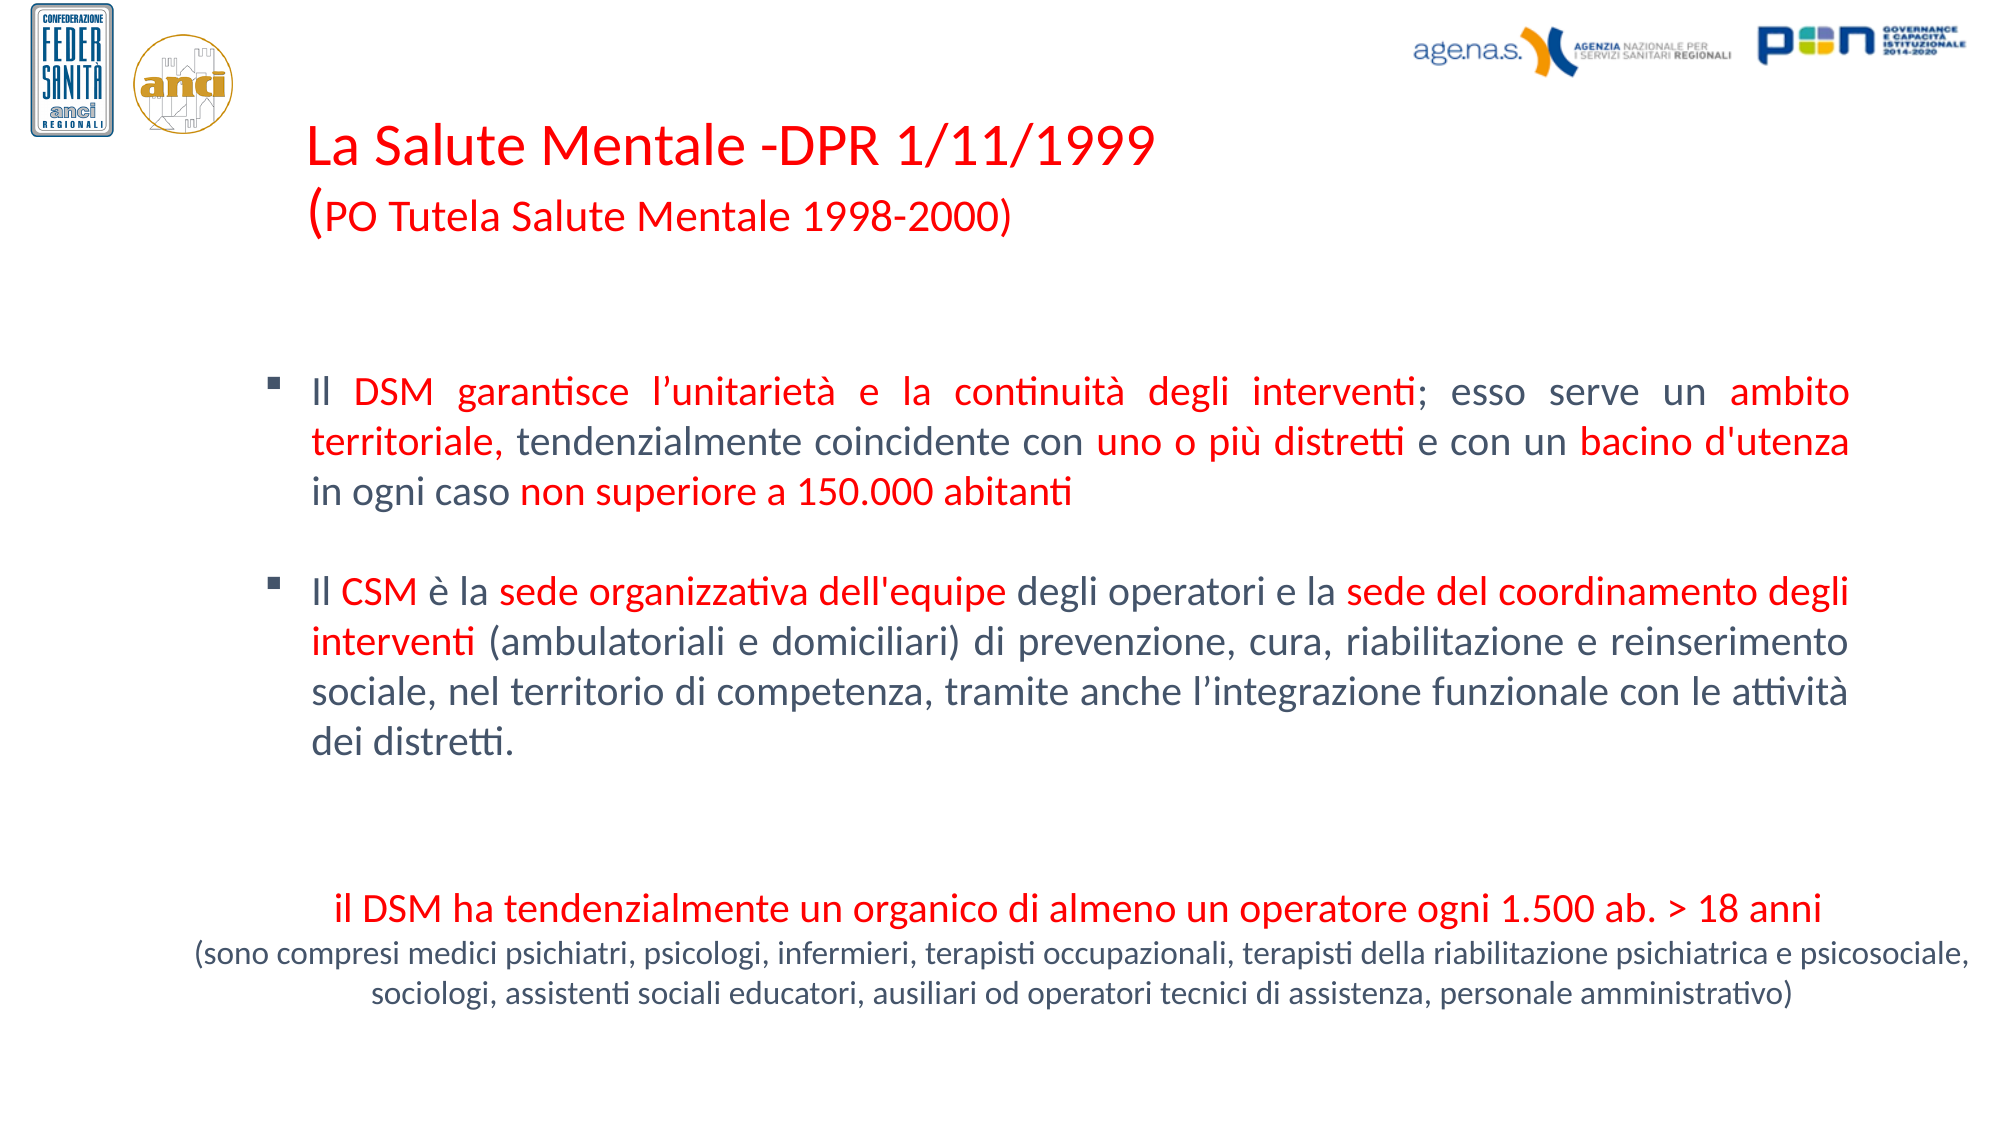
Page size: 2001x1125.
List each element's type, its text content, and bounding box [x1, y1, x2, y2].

picture [1371, 24, 1981, 83]
picture [133, 34, 233, 134]
text_box Il DSM garantisce l’unitarietà e la continuità degli interventi; esso serve un ambito territoriale, tendenzialmente coincidente con uno o più distretti e con un bacino d'utenza in ogni caso non superiore a 150.000 abitanti Il CSM è la sede organizzativa dell'equipe degli operatori e la sede del coordinamento degli interventi (ambulatoriali e domiciliari) di prevenzione, cura, riabilitazione e reinserimento sociale, nel territorio di competenza, tramite anche l’integrazione funzionale con le attività dei distretti. [249, 356, 1865, 771]
picture [24, 1, 119, 139]
text_box il DSM ha tendenzialmente un organico di almeno un operatore ogni 1.500 ab. > 18 anni (sono compresi medici psichiatri, psicologi, infermieri, terapisti occupazionali, terapisti della riabilitazione psichiatrica e psicosociale, sociologi, assistenti sociali educatori, ausiliari od operatori tecnici di assistenza, personale amministrativo) [150, 873, 2000, 1019]
text_box La Salute Mentale -DPR 1/11/1999 (PO Tutela Salute Mentale 1998-2000) [290, 104, 1504, 252]
